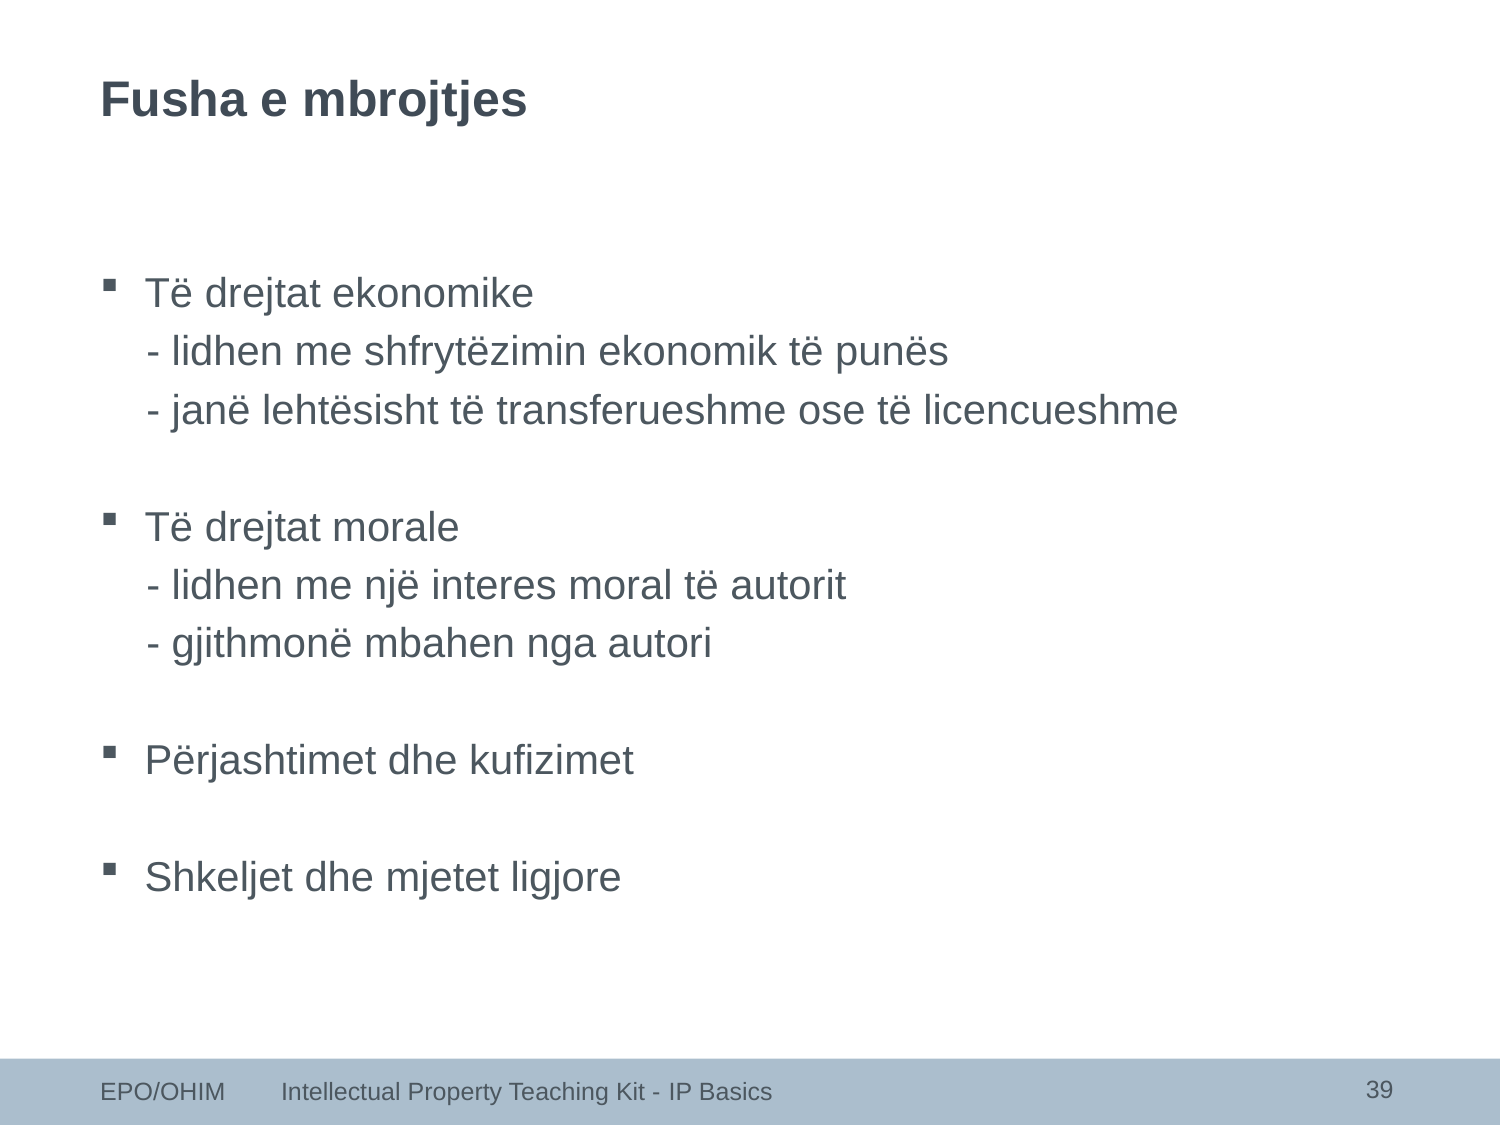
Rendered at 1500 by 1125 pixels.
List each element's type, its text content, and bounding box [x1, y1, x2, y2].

text_box 39 [1269, 1070, 1394, 1106]
title Fusha e mbrojtjes [100, 66, 1400, 221]
text_box EPO/OHIM Intellectual Property Teaching Kit - IP Basics [100, 1074, 988, 1125]
list Të drejtat ekonomike - lidhen me shfrytëzimin ekonomik të punës - janë lehtësisht të transferueshme ose të licencueshme Të drejtat morale - lidhen me një interes moral të autorit - gjithmonë mbahen nga autori Përjashtimet dhe kufizimet Shkeljet dhe mjetet ligjore [100, 265, 1400, 999]
